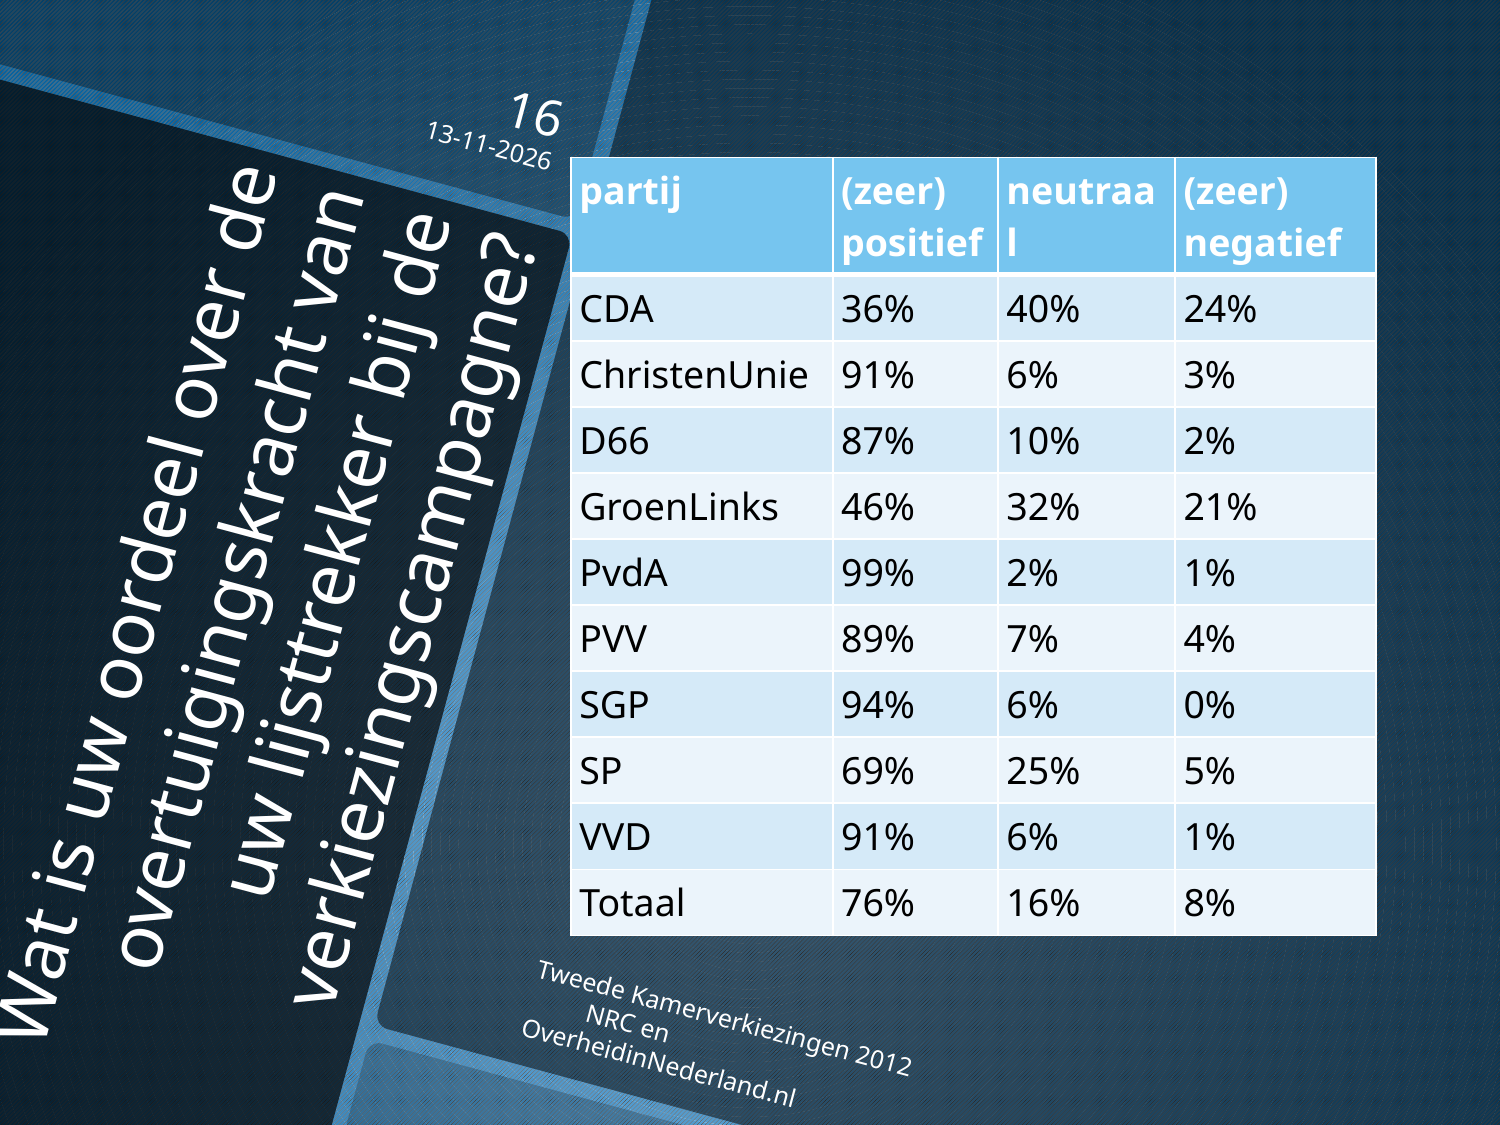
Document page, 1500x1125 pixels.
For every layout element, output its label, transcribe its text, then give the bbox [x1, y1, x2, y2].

table_header neutraal [999, 158, 1174, 272]
table_cell PvdA [572, 540, 832, 604]
table_header (zeer) negatief [1176, 158, 1375, 272]
table_cell 21% [1176, 474, 1375, 538]
table_header (zeer) positief [834, 158, 997, 272]
table_cell 99% [834, 540, 997, 604]
title Wat is uw oordeel over de overtuigingskracht van uw lijsttrekker bij de verkiezingscampagne? [53, 160, 566, 1125]
slide_number 16 [206, 1, 585, 157]
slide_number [274, 81, 569, 197]
table_cell 5% [1176, 738, 1375, 802]
table_cell 0% [1176, 672, 1375, 736]
table_cell 10% [999, 408, 1174, 472]
table_cell 69% [834, 738, 997, 802]
table_cell Totaal [572, 870, 832, 935]
table_cell 87% [834, 408, 997, 472]
table_cell 1% [1176, 540, 1375, 604]
table_cell 76% [834, 870, 997, 935]
table_cell 6% [999, 672, 1174, 736]
table_cell GroenLinks [572, 474, 832, 538]
table_cell 6% [999, 342, 1174, 406]
table_cell D66 [572, 408, 832, 472]
table_cell ChristenUnie [572, 342, 832, 406]
table_cell 46% [834, 474, 997, 538]
table_cell 8% [1176, 870, 1375, 935]
table_cell 2% [999, 540, 1174, 604]
table_cell PVV [572, 606, 832, 670]
table_cell 7% [999, 606, 1174, 670]
table_cell SP [572, 738, 832, 802]
footer Tweede Kamerverkiezingen 2012 NRC en OverheidinNederland.nl [508, 963, 944, 1125]
table_cell 36% [834, 277, 997, 340]
table_cell 25% [999, 738, 1174, 802]
table_cell 94% [834, 672, 997, 736]
table_cell VVD [572, 804, 832, 869]
table_cell 24% [1176, 277, 1375, 340]
table_cell 2% [1176, 408, 1375, 472]
table_cell 40% [999, 277, 1174, 340]
table_cell 6% [999, 804, 1174, 869]
table_cell 91% [834, 804, 997, 869]
table_header partij [572, 158, 832, 272]
table_cell 16% [999, 870, 1174, 935]
table_cell 32% [999, 474, 1174, 538]
table_cell CDA [572, 277, 832, 340]
table_cell 3% [1176, 342, 1375, 406]
table_cell 1% [1176, 804, 1375, 869]
table_cell 89% [834, 606, 997, 670]
table_cell 91% [834, 342, 997, 406]
table_cell 4% [1176, 606, 1375, 670]
table_cell SGP [572, 672, 832, 736]
